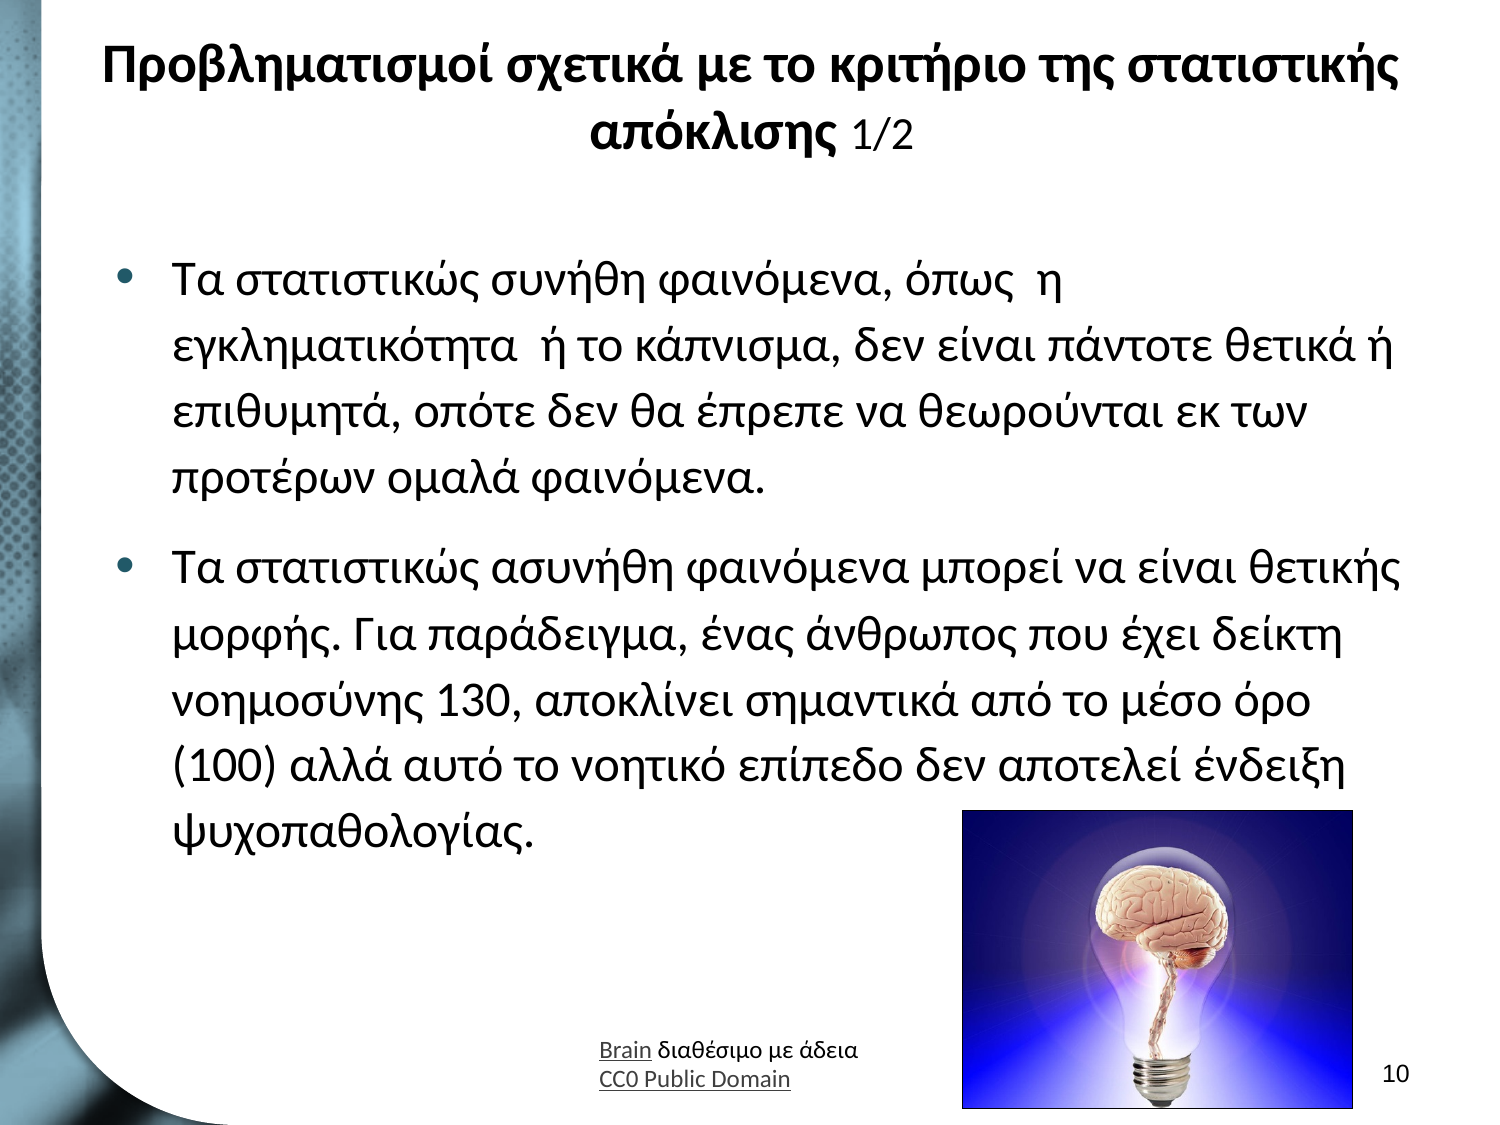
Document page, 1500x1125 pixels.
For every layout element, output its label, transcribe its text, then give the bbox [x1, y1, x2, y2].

picture [962, 810, 1353, 1110]
title Προβληματισμοί σχετικά με το κριτήριο της στατιστικής απόκλισης 1/2 [76, 19, 1427, 169]
text_box Brain διαθέσιμο με άδεια CC0 Public Domain [584, 1025, 951, 1101]
slide_number 9 [1357, 1042, 1425, 1103]
list Τα στατιστικώς συνήθη φαινόμενα, όπως η εγκληματικότητα ή το κάπνισμα, δεν είναι πάντοτε θετικά ή επιθυμητά, οπότε δεν θα έπρεπε να θεωρούνται εκ των προτέρων ομαλά φαινόμενα. Τα στατιστικώς ασυνήθη φαινόμενα μπορεί να είναι θετικής μορφής. Για παράδειγμα, ένας άνθρωπος που έχει δείκτη νοημοσύνης 130, αποκλίνει σημαντικά από το μέσο όρο (100) αλλά αυτό το νοητικό επίπεδο δεν αποτελεί ένδειξη ψυχοπαθολογίας. [100, 231, 1425, 1024]
